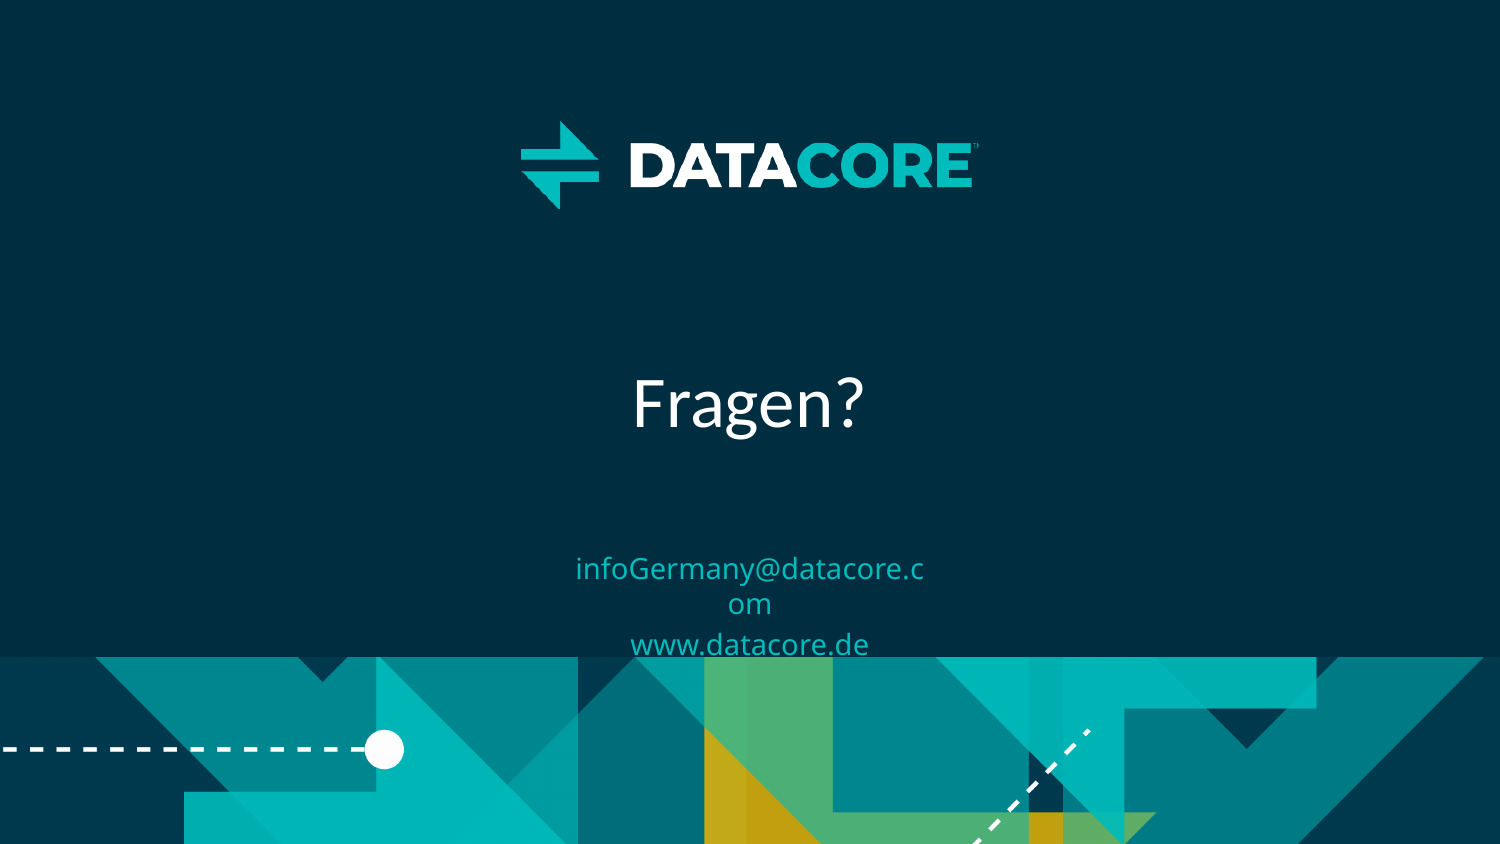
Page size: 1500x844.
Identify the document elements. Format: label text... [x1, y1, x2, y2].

title Fragen? [299, 322, 1201, 491]
list infoGermany@datacore.com www.datacore.de [551, 542, 949, 606]
picture [756, 640, 764, 654]
picture [813, 643, 825, 650]
picture [855, 643, 867, 649]
picture [742, 637, 749, 654]
picture [729, 640, 737, 654]
picture [98, 658, 1481, 844]
